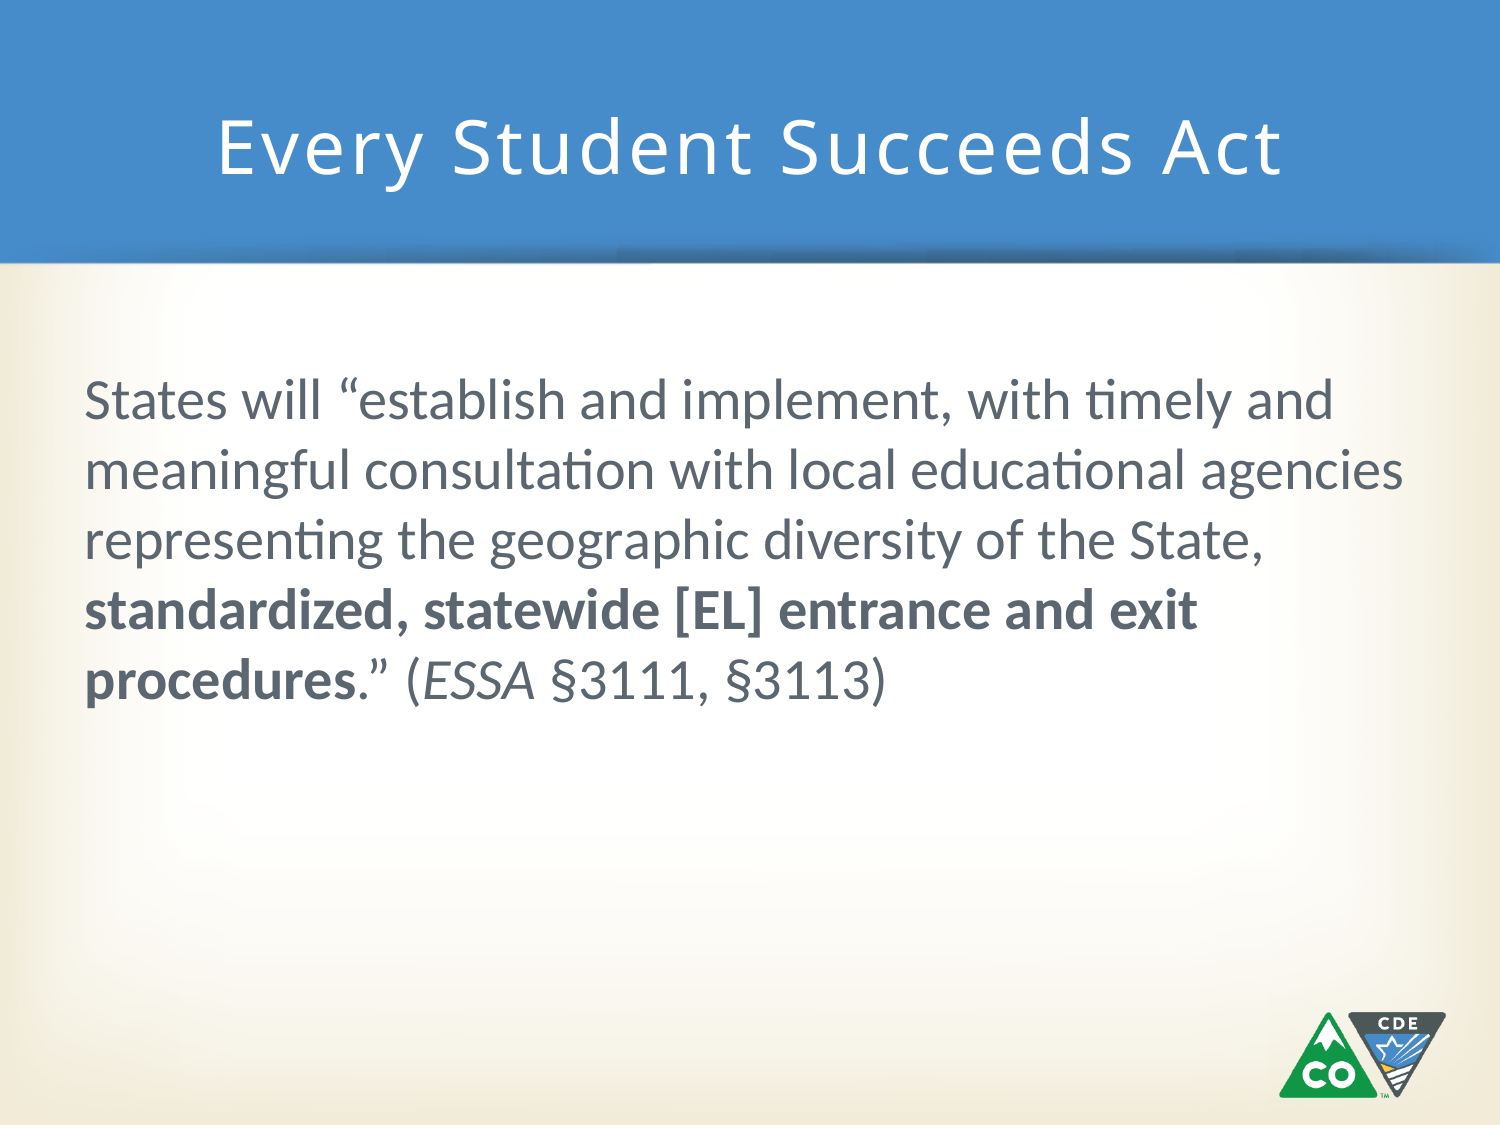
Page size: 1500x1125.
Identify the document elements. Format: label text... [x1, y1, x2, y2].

picture [0, 0, 1500, 1125]
title Every Student Succeeds Act [62, 58, 1438, 232]
list States will “establish and implement, with timely and meaningful consultation with local educational agencies representing the geographic diversity of the State, standardized, statewide [EL] entrance and exit procedures.” (ESSA §3111, §3113) [62, 281, 1442, 1005]
